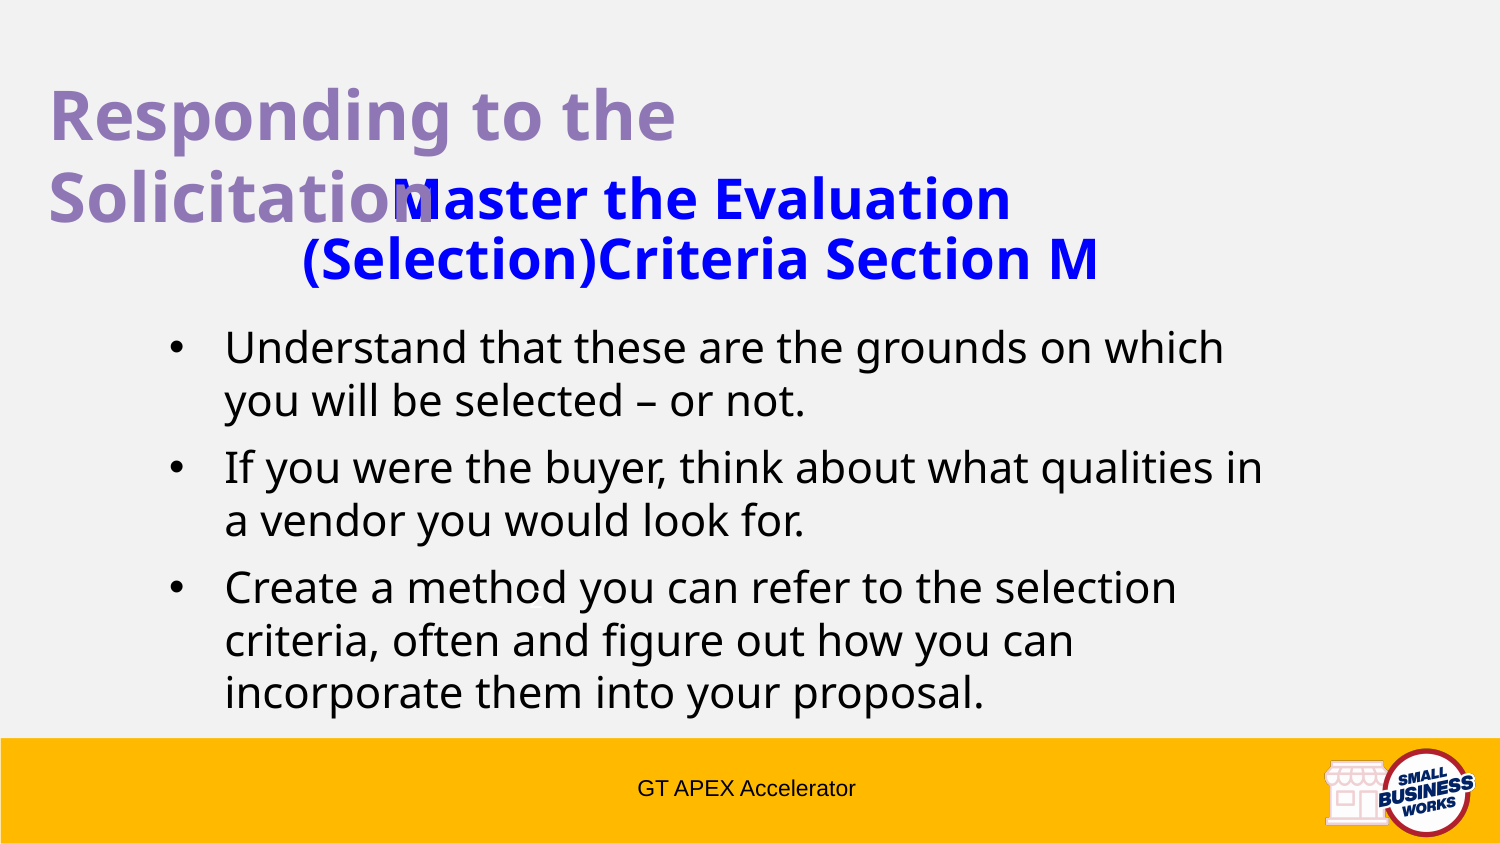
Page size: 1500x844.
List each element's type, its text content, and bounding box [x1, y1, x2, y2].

footer GT APEX Accelerator [489, 761, 1011, 807]
text_box Understand that these are the grounds on which you will be selected – or not. If you were the buyer, think about what qualities in a vendor you would look for. Create a method you can refer to the selection criteria, often and figure out how you can incorporate them into your proposal. [156, 314, 1292, 723]
title Responding to the Solicitation [37, 65, 994, 242]
text_box Master the Evaluation (Selection)Criteria Section M [213, 165, 1190, 298]
picture [1308, 742, 1488, 844]
slide_number 2 [423, 573, 649, 613]
